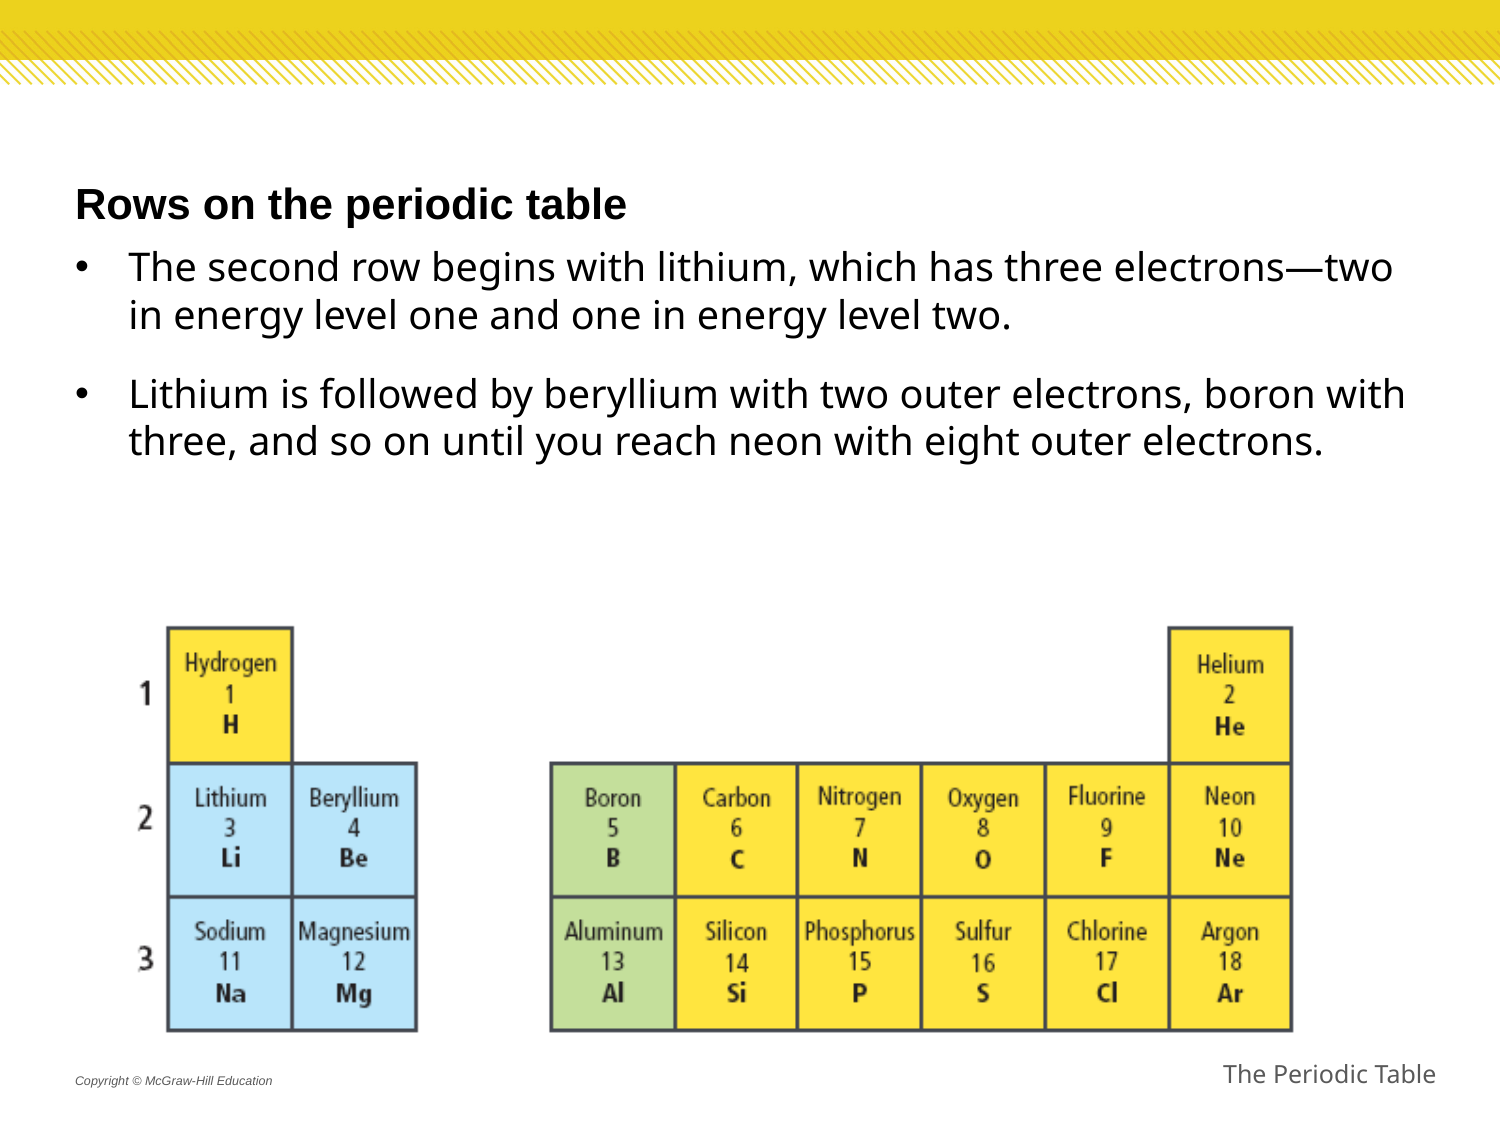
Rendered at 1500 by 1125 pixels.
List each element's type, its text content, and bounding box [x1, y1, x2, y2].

text_box The Periodic Table [284, 1043, 1437, 1089]
picture [131, 620, 1303, 1044]
text_box Rows on the periodic table The second row begins with lithium, which has three electrons—two in energy level one and one in energy level two. Lithium is followed by beryllium with two outer electrons, boron with three, and so on until you reach neon with eight outer electrons. [74, 176, 1425, 509]
picture [0, 0, 1500, 86]
text_box Copyright © McGraw-Hill Education [74, 1043, 284, 1089]
